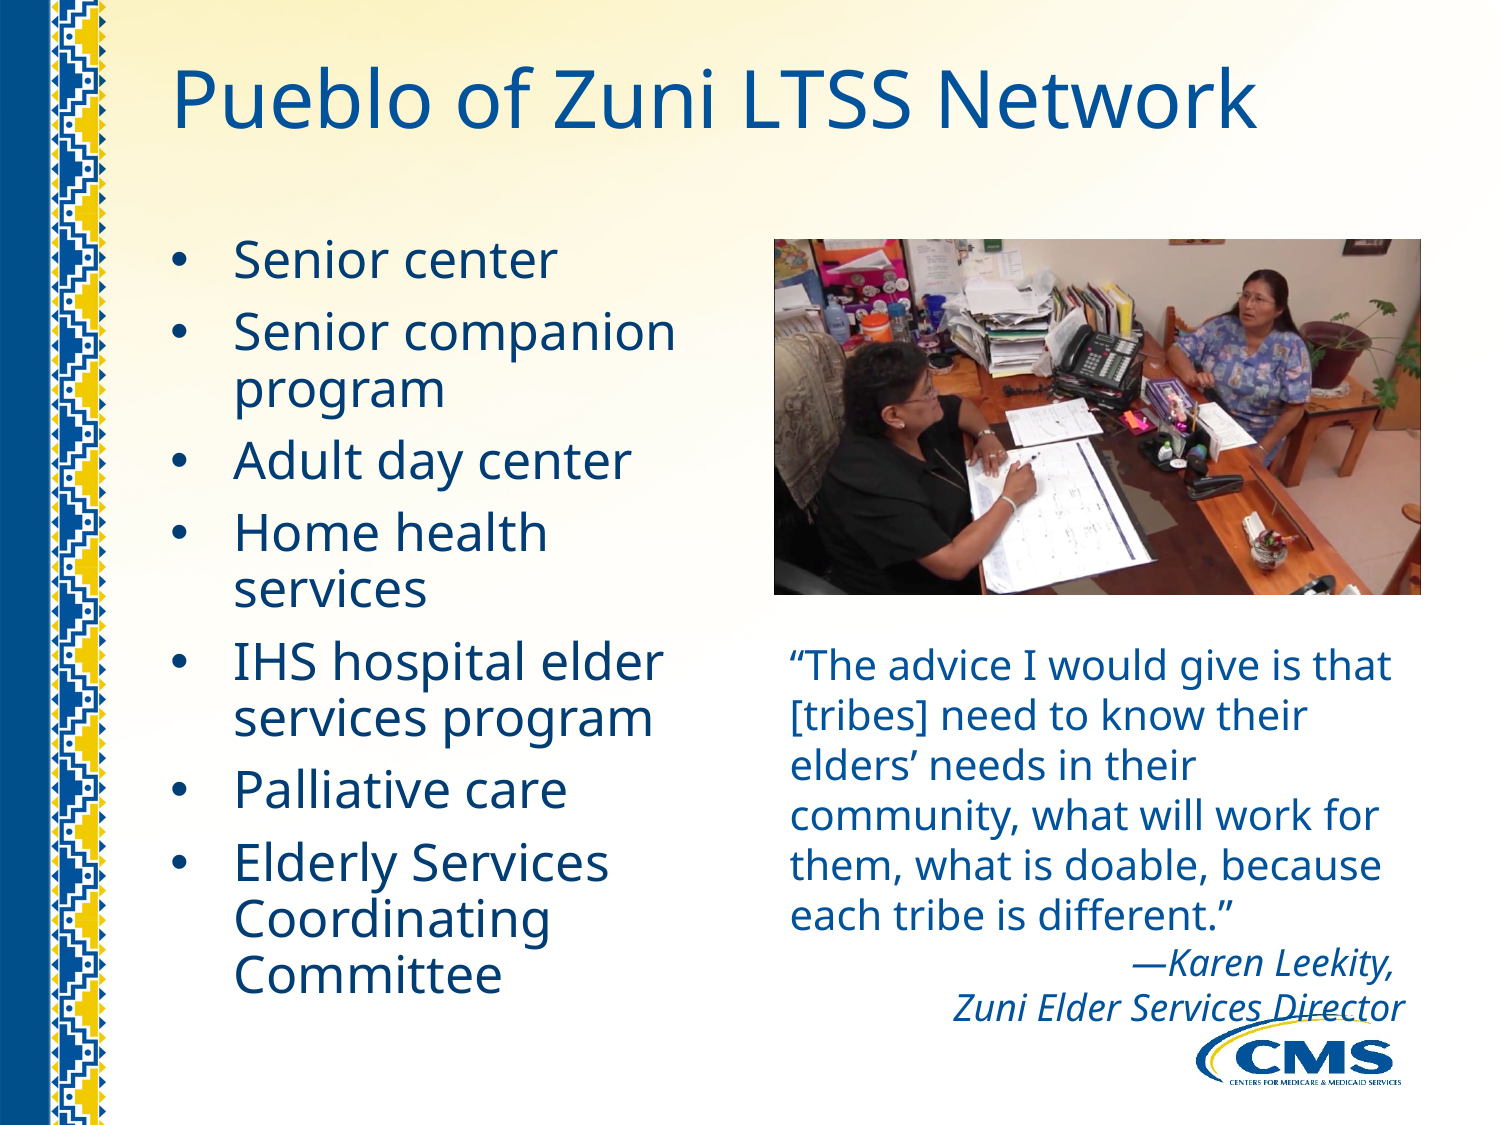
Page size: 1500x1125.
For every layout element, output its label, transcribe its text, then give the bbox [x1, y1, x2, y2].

list Senior center Senior companion program Adult day center Home health services IHS hospital elder services program Palliative care Elderly Services Coordinating Committee [155, 226, 759, 1014]
title Pueblo of Zuni LTSS Network [155, 17, 1397, 187]
text_box “The advice I would give is that [tribes] need to know their elders’ needs in their community, what will work for them, what is doable, because each tribe is different.” —Karen Leekity, Zuni Elder Services Director [774, 631, 1421, 1037]
picture [0, 0, 1500, 1125]
